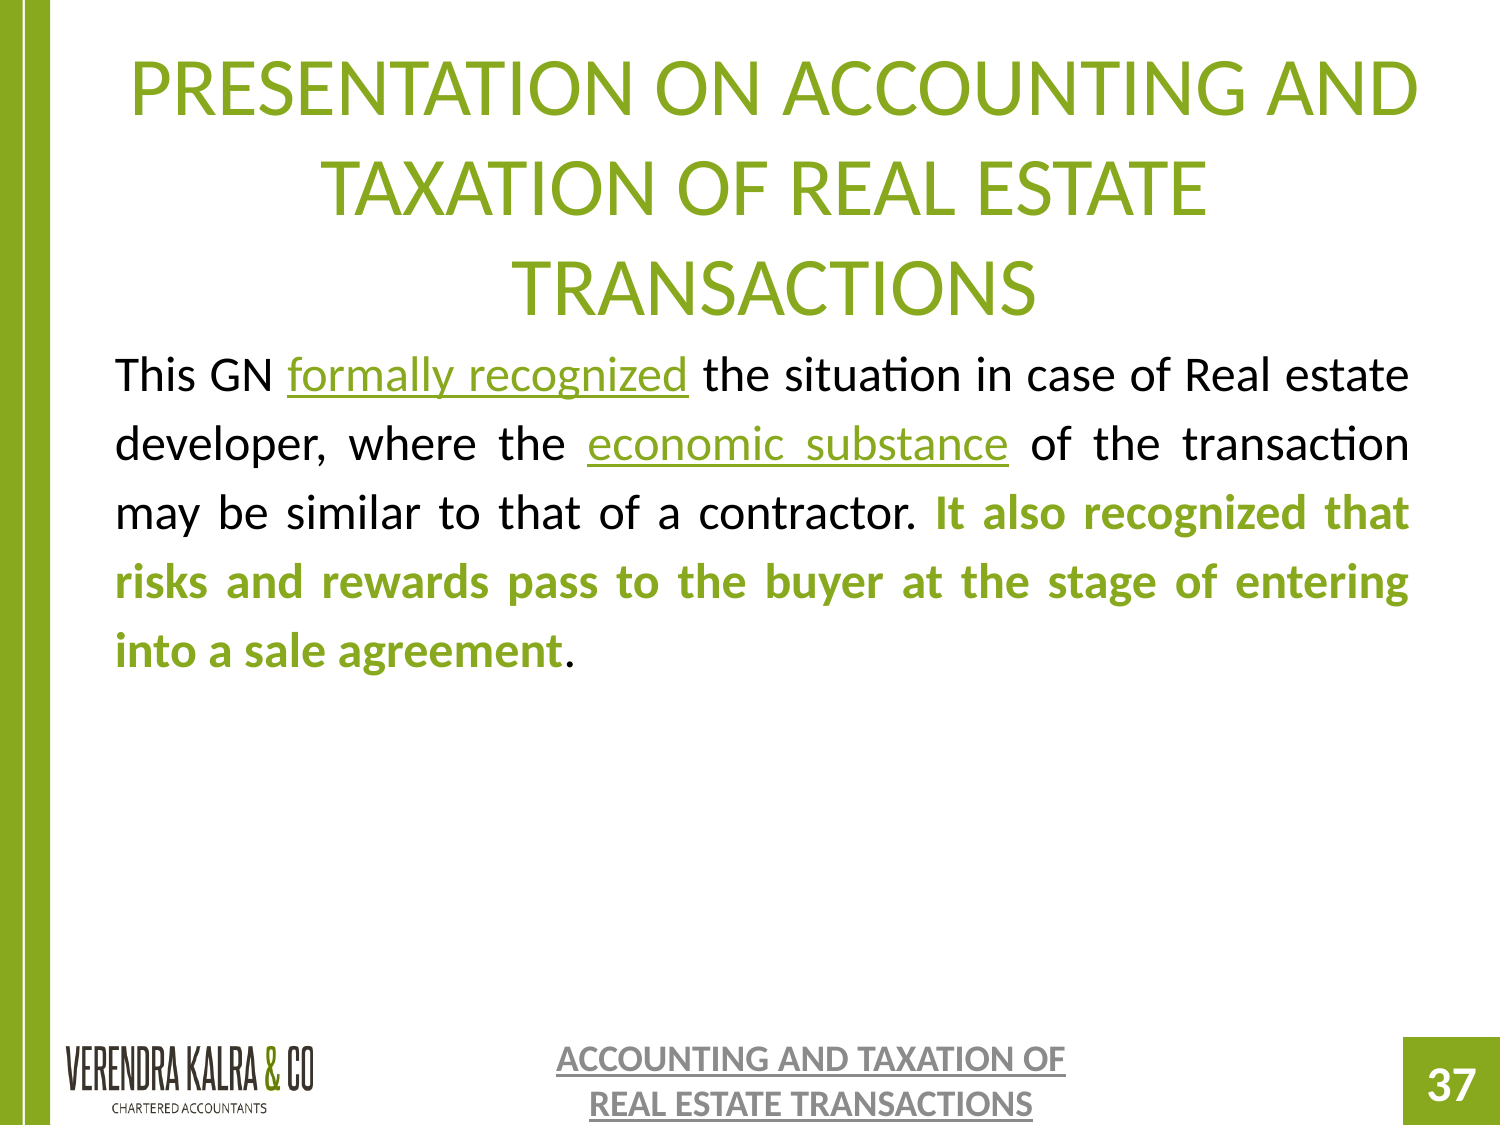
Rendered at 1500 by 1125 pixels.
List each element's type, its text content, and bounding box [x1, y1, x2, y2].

footer ACCOUNTING AND TAXATION OF REAL ESTATE TRANSACTIONS [533, 1036, 1090, 1122]
text_box [0, 0, 23, 1125]
text_box PRESENTATION ON ACCOUNTING AND TAXATION OF REAL ESTATE TRANSACTIONS [62, 24, 1488, 340]
slide_number 37 [1403, 1037, 1500, 1125]
text_box [24, 0, 51, 1125]
picture [62, 1037, 313, 1125]
text_box This GN formally recognized the situation in case of Real estate developer, where the economic substance of the transaction may be similar to that of a contractor. It also recognized that risks and rewards pass to the buyer at the stage of entering into a sale agreement. [99, 324, 1425, 685]
